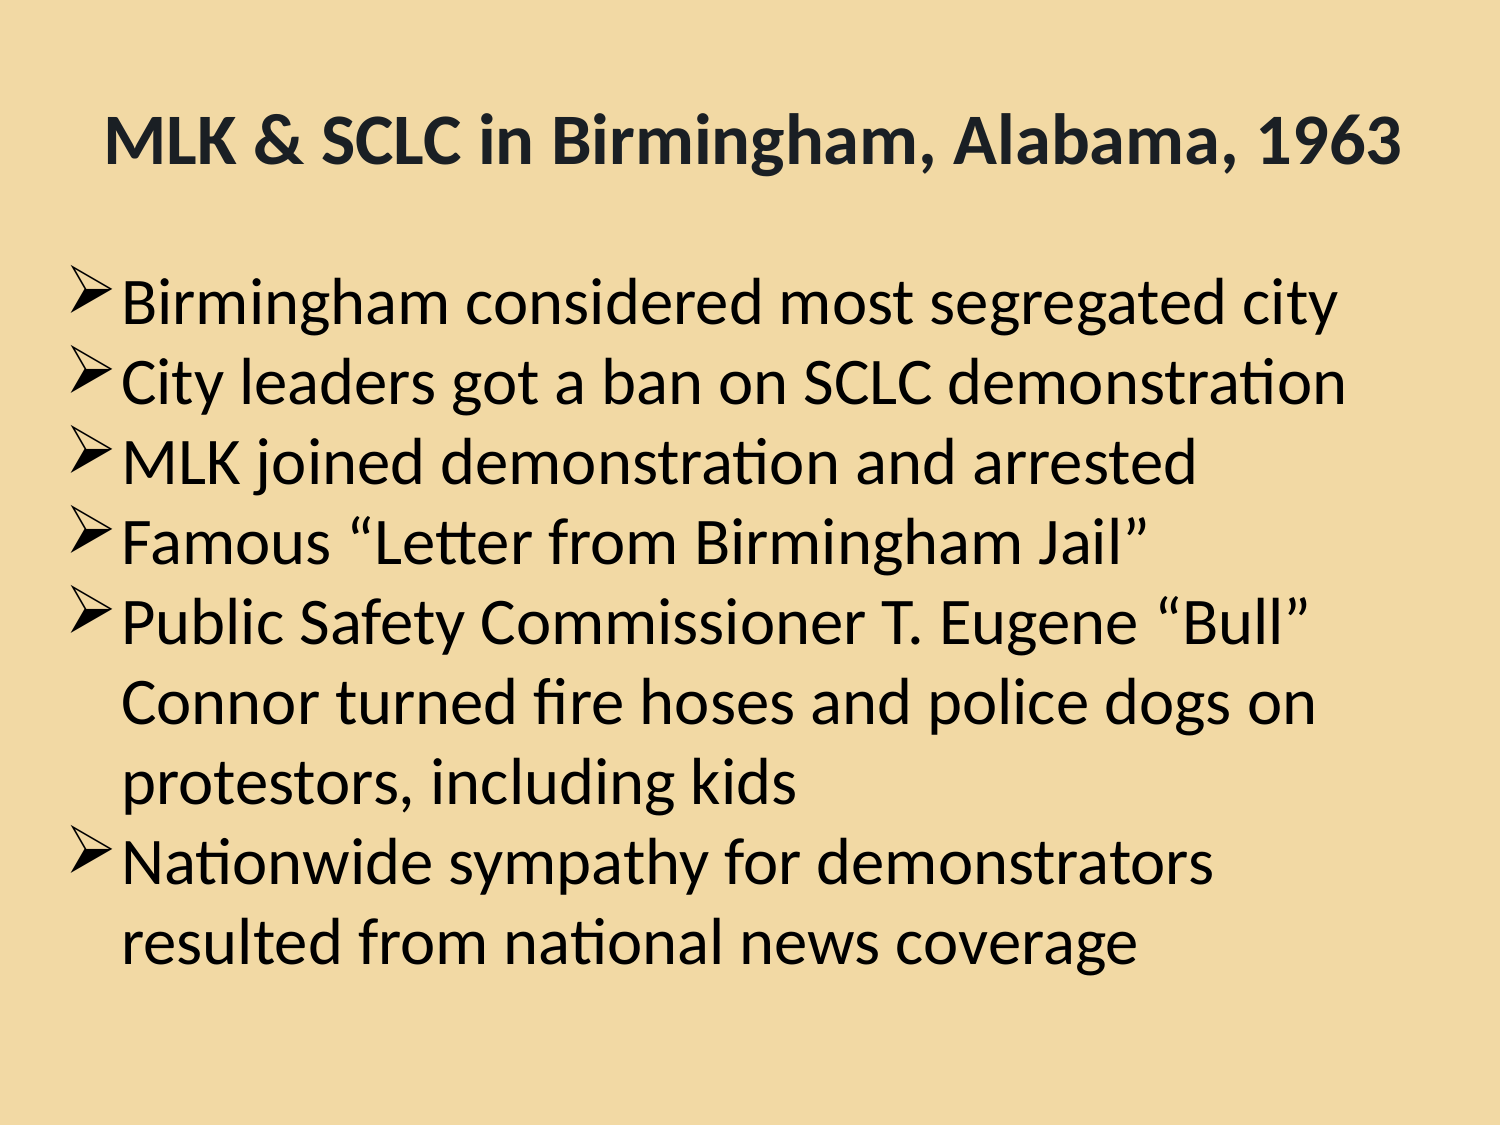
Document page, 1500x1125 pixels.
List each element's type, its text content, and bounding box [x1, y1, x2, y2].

title MLK & SCLC in Birmingham, Alabama, 1963 [75, 41, 1425, 230]
list Birmingham considered most segregated city City leaders got a ban on SCLC demonstration MLK joined demonstration and arrested Famous “Letter from Birmingham Jail” Public Safety Commissioner T. Eugene “Bull” Connor turned fire hoses and police dogs on protestors, including kids Nationwide sympathy for demonstrators resulted from national news coverage [50, 249, 1463, 1063]
